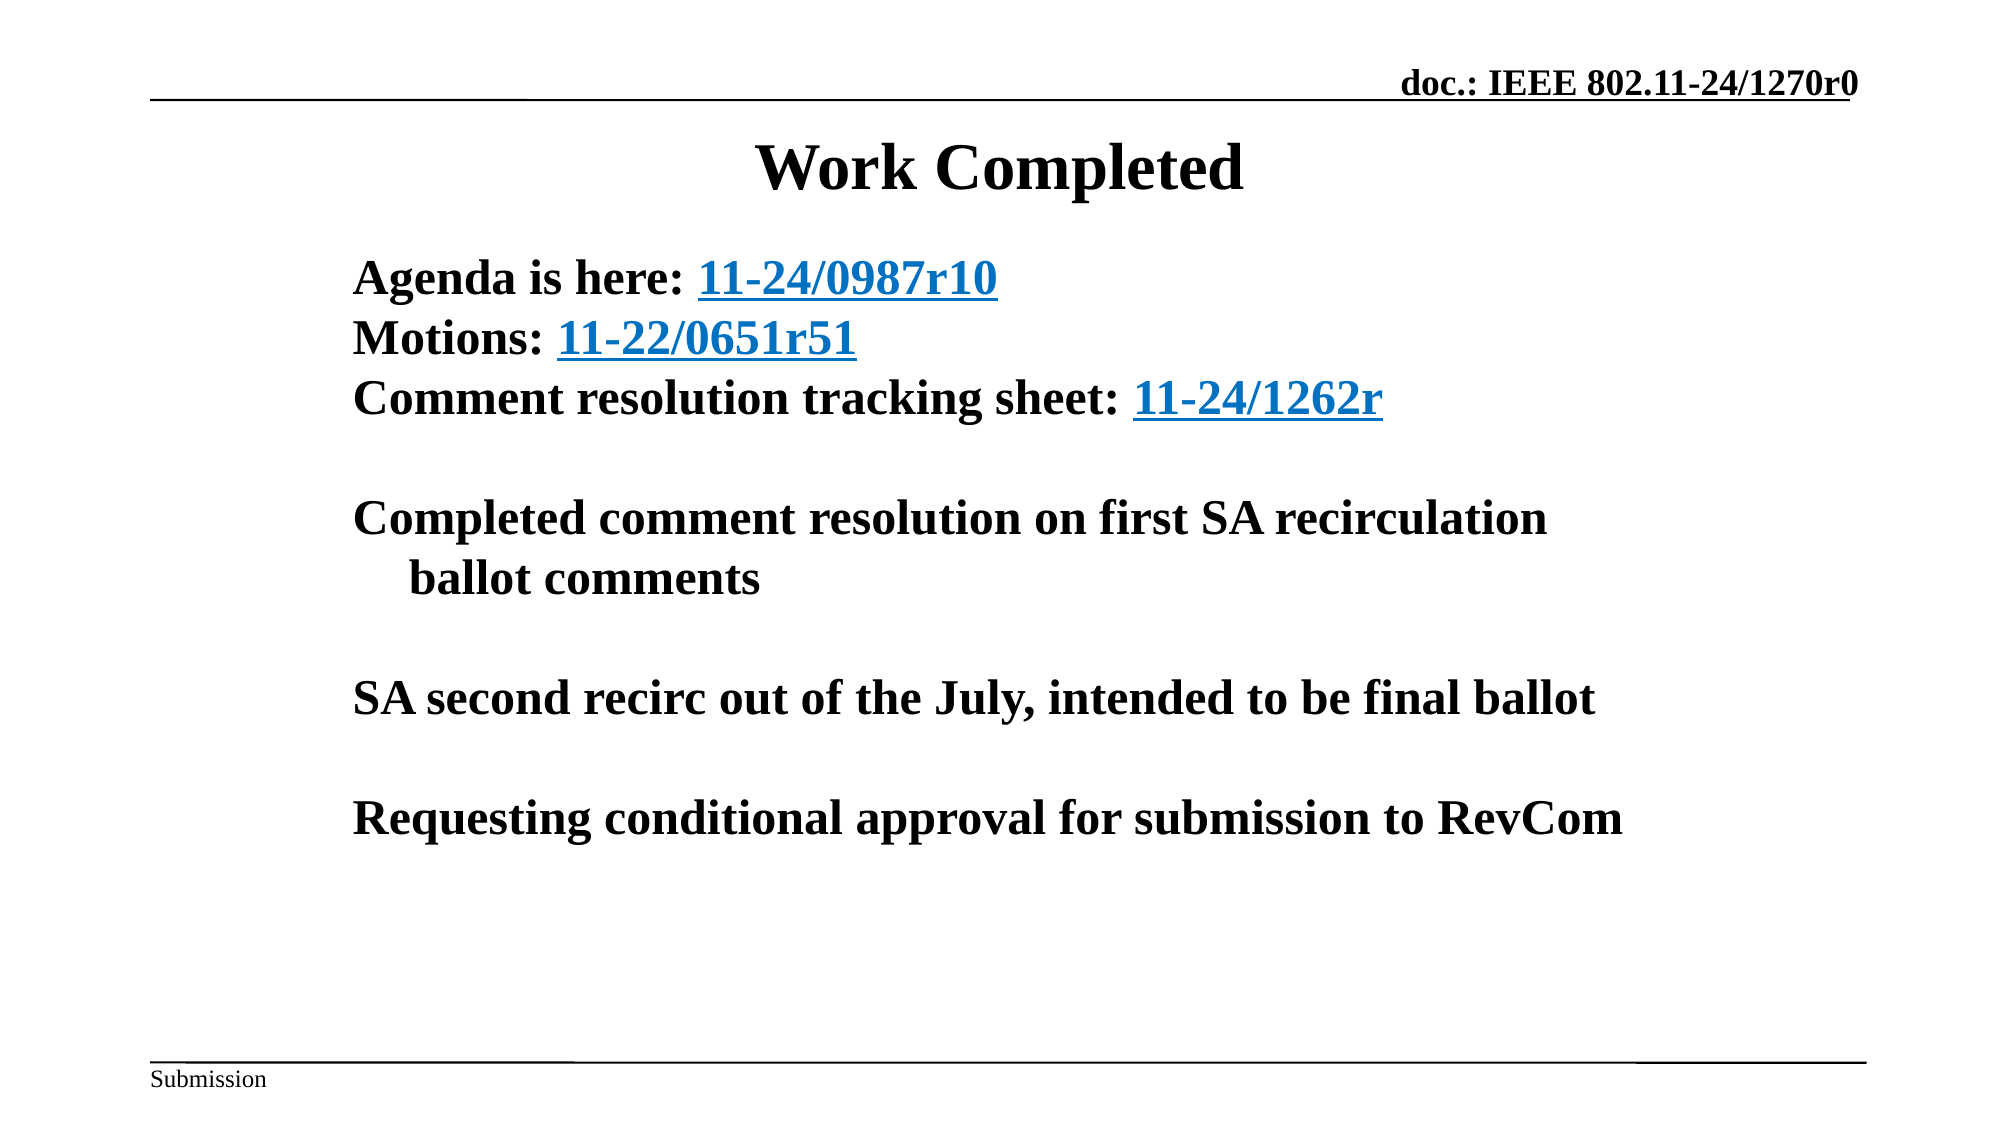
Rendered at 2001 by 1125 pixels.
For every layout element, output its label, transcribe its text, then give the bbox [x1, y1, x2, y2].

title Work Completed [362, 112, 1638, 213]
list Agenda is here: 11-24/0987r10 Motions: 11-22/0651r51 Comment resolution tracking sheet: 11-24/1262r Completed comment resolution on first SA recirculation ballot comments SA second recirc out of the July, intended to be final ballot Requesting conditional approval for submission to RevCom [337, 237, 1688, 1051]
